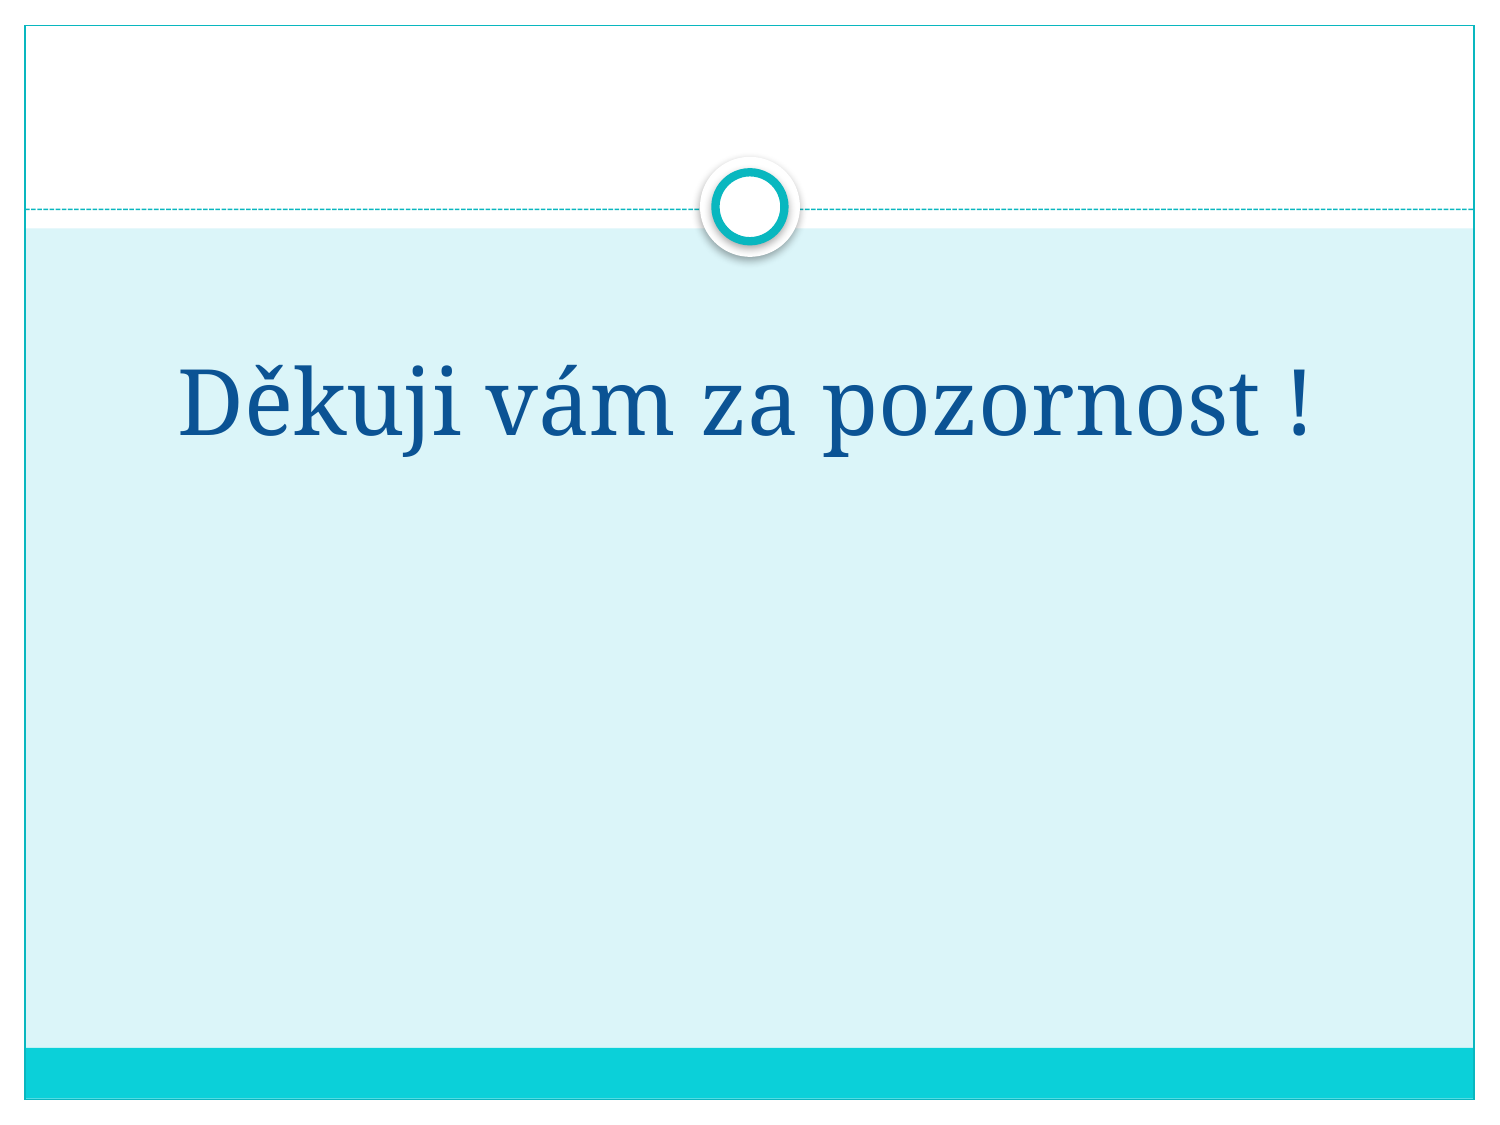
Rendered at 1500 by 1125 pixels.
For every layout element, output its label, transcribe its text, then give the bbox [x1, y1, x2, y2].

list Děkuji vám za pozornost ! [49, 250, 1445, 1001]
